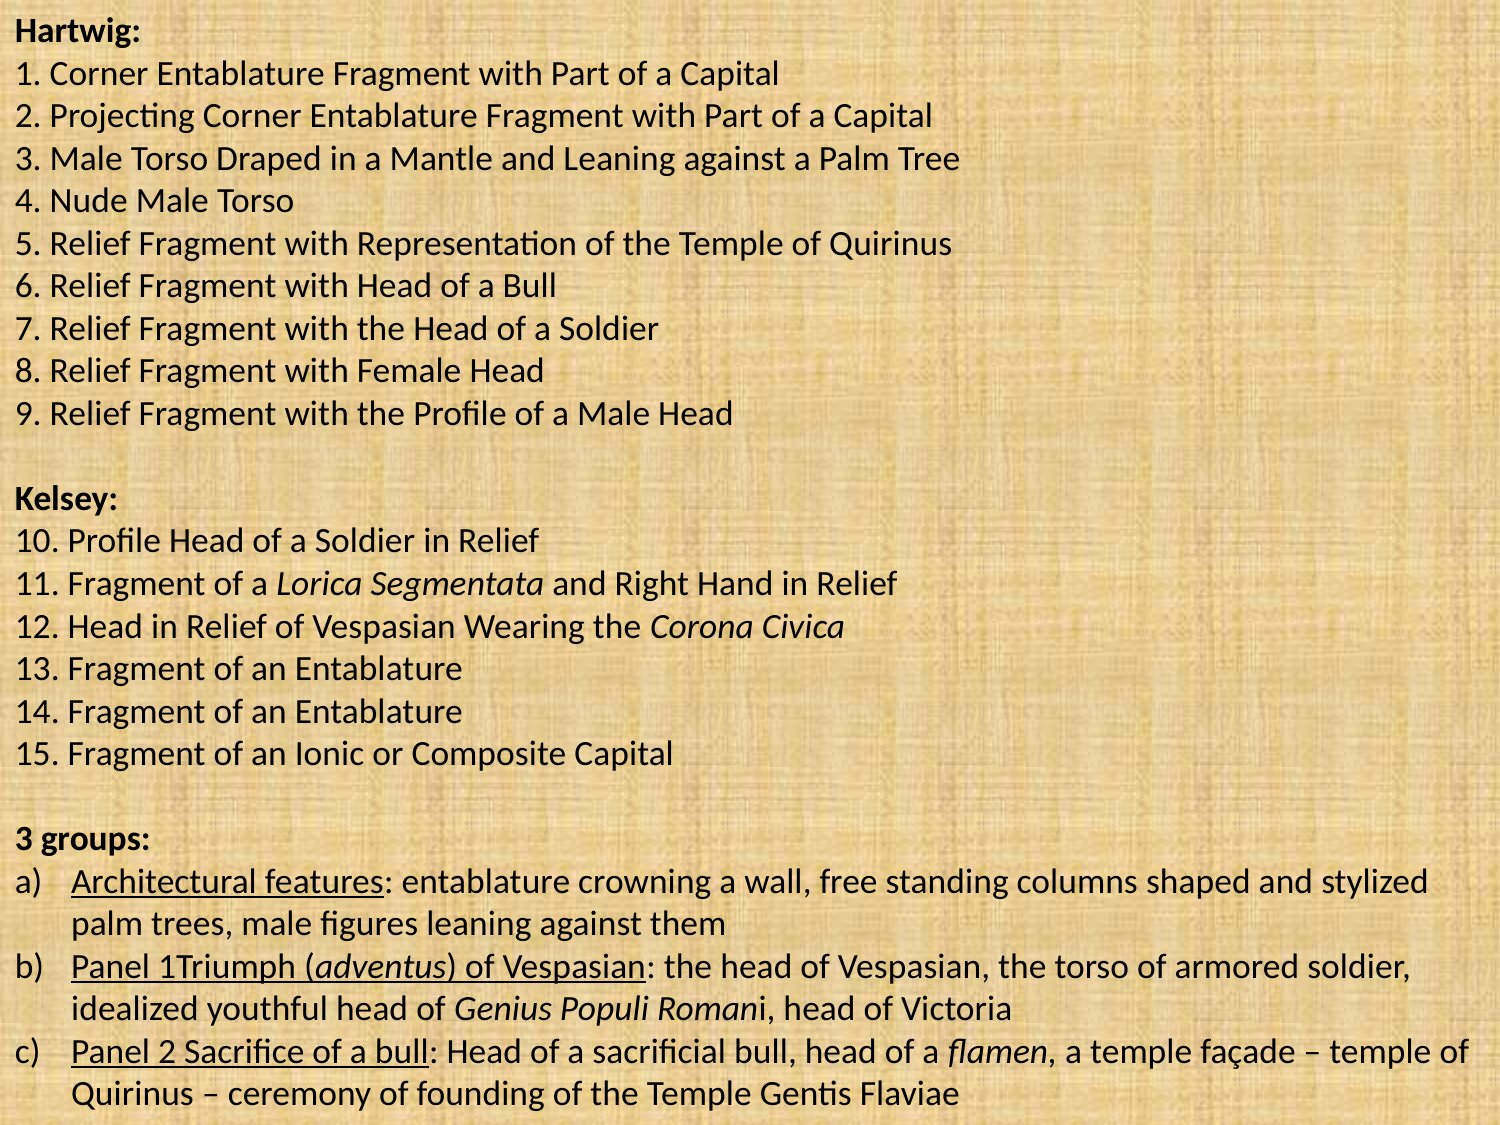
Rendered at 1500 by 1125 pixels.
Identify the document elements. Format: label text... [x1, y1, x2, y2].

text_box Hartwig: 1. Corner Entablature Fragment with Part of a Capital 2. Projecting Corner Entablature Fragment with Part of a Capital 3. Male Torso Draped in a Mantle and Leaning against a Palm Tree 4. Nude Male Torso 5. Relief Fragment with Representation of the Temple of Quirinus 6. Relief Fragment with Head of a Bull 7. Relief Fragment with the Head of a Soldier 8. Relief Fragment with Female Head 9. Relief Fragment with the Profile of a Male Head Kelsey: 10. Profile Head of a Soldier in Relief 11. Fragment of a Lorica Segmentata and Right Hand in Relief 12. Head in Relief of Vespasian Wearing the Corona Civica 13. Fragment of an Entablature 14. Fragment of an Entablature 15. Fragment of an Ionic or Composite Capital 3 groups: Architectural features: entablature crowning a wall, free standing columns shaped and stylized palm trees, male figures leaning against them Panel 1Triumph (adventus) of Vespasian: the head of Vespasian, the torso of armored soldier, idealized youthful head of Genius Populi Romani, head of Victoria Panel 2 Sacrifice of a bull: Head of a sacrificial bull, head of a flamen, a temple façade – temple of Quirinus – ceremony of founding of the Temple Gentis Flaviae [0, 0, 1500, 1125]
